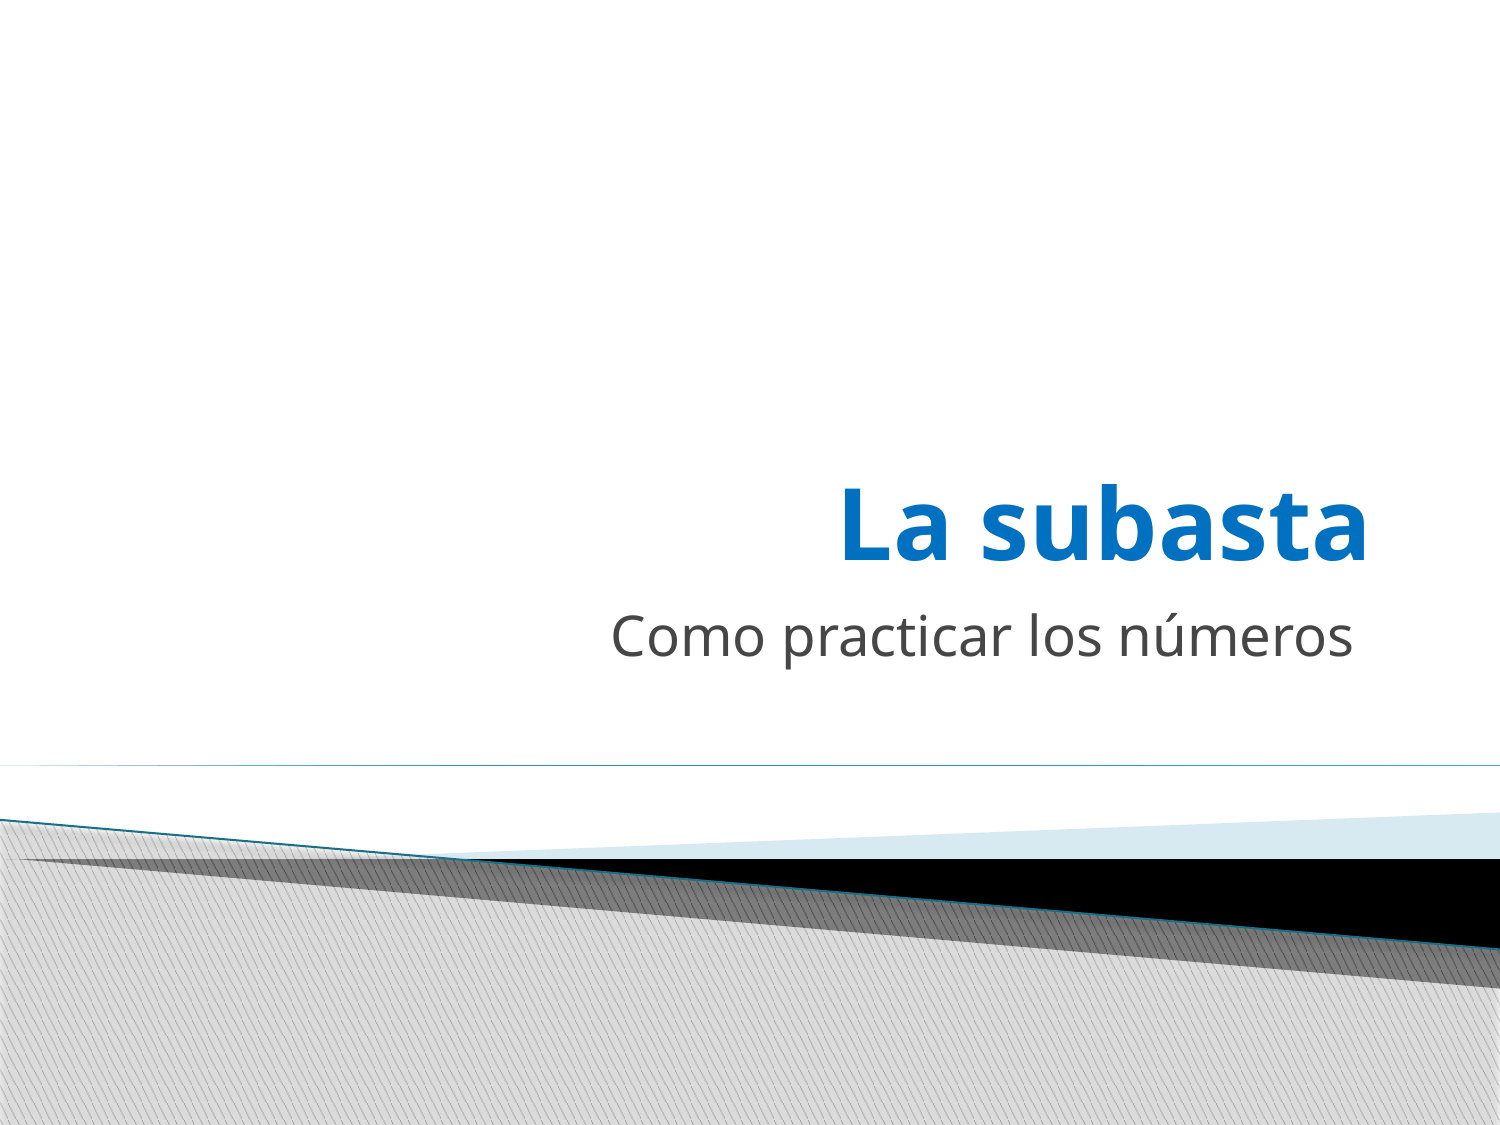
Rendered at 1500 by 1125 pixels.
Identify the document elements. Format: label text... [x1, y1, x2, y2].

subtitle Como practicar los números [112, 592, 1388, 790]
picture [5, 859, 1500, 989]
title La subasta [112, 287, 1388, 588]
